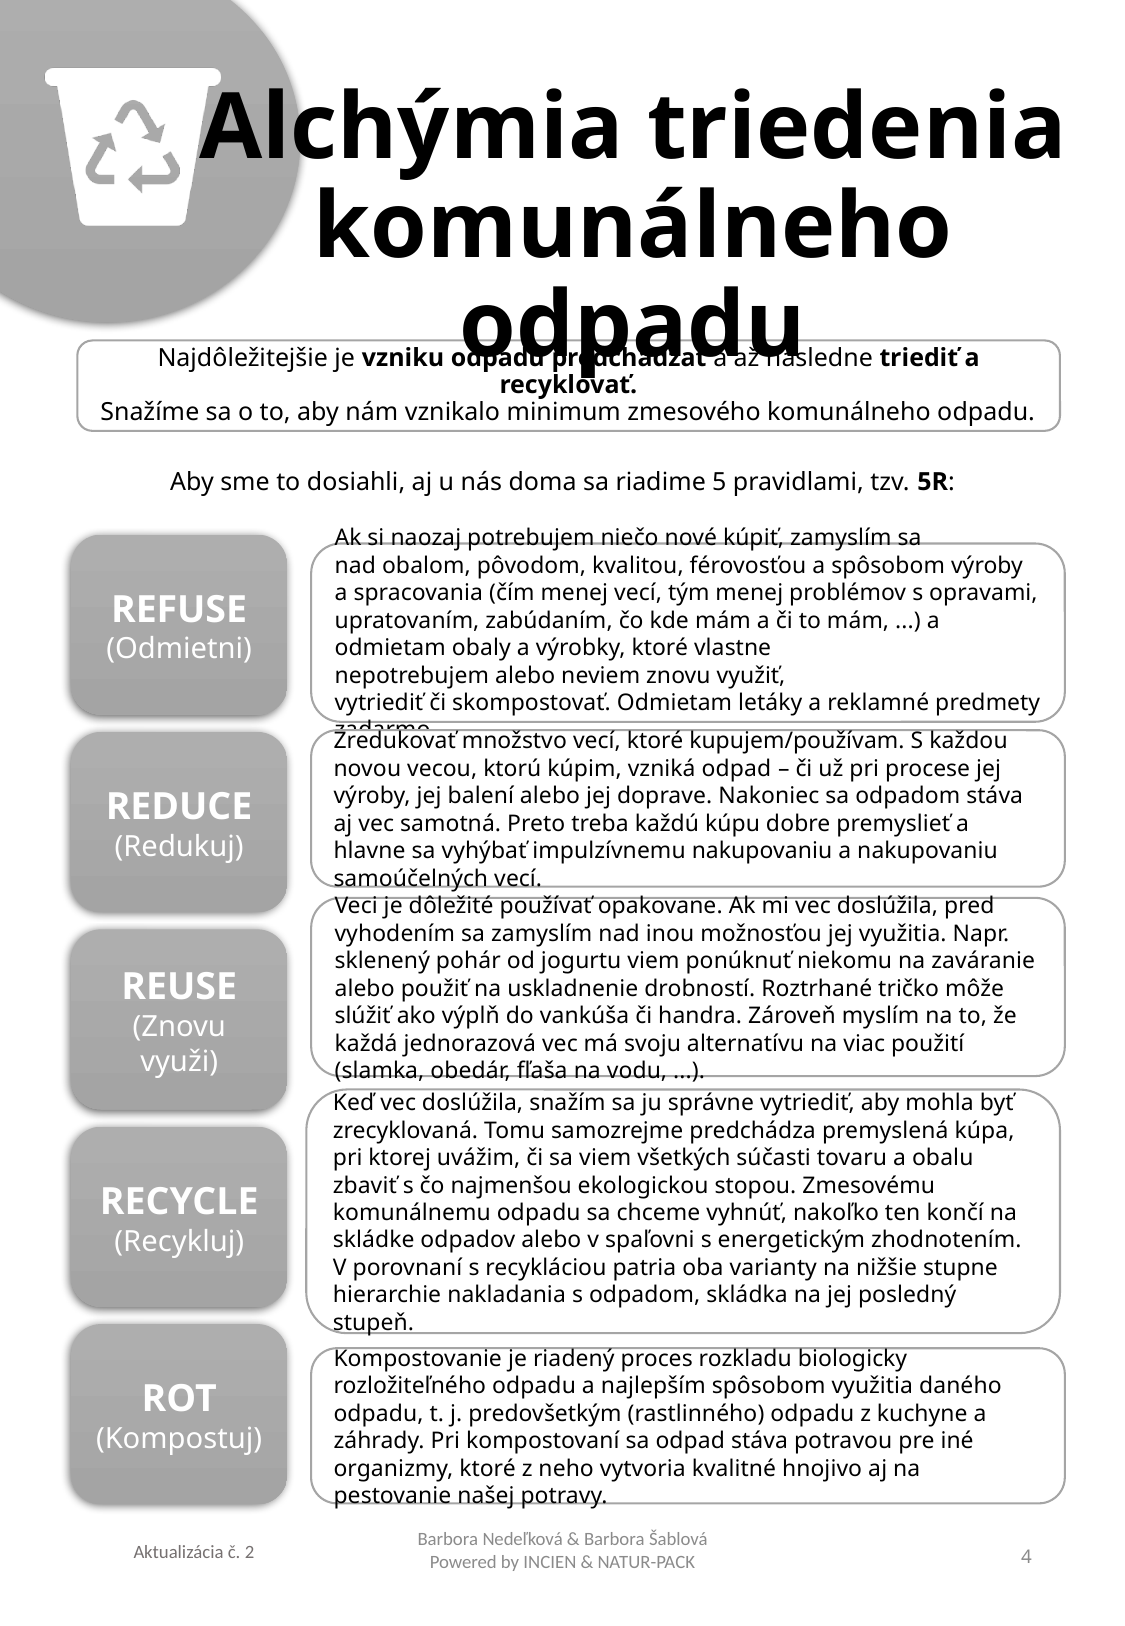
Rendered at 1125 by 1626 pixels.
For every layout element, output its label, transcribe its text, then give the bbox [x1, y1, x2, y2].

text_box Najdôležitejšie je vzniku odpadu predchádzať a až následne triediť a recyklovať. Snažíme sa o to, aby nám vznikalo minimum zmesového komunálneho odpadu. [76, 339, 1062, 432]
text_box Keď vec doslúžila, snažím sa ju správne vytriediť, aby mohla byť zrecyklovaná. Tomu samozrejme predchádza premyslená kúpa, pri ktorej uvážim, či sa viem všetkých súčasti tovaru a obalu zbaviť s čo najmenšou ekologickou stopou. Zmesovému komunálnemu odpadu sa chceme vyhnúť, nakoľko ten končí na skládke odpadov alebo v spaľovni s energetickým zhodnotením. V porovnaní s recykláciou patria oba varianty na nižšie stupne hierarchie nakladania s odpadom, skládka na jej posledný stupeň. [305, 1088, 1062, 1335]
text_box REFUSE (Odmietni) [71, 534, 288, 715]
picture [20, 35, 244, 258]
text_box Alchýmia triedenia komunálneho odpadu [141, 118, 1125, 338]
text_box ROT (Kompostuj) [71, 1324, 288, 1505]
slide_number 4 [793, 1513, 1047, 1601]
text_box Aktualizácia č. 2 [118, 1532, 286, 1571]
text_box Zredukovať množstvo vecí, ktoré kupujem/používam. S každou novou vecou, ktorú kúpim, vzniká odpad – či už pri procese jej výroby, jej balení alebo jej doprave. Nakoniec sa odpadom stáva aj vec samotná. Preto treba každú kúpu dobre premyslieť a hlavne sa vyhýbať impulzívnemu nakupovaniu a nakupovaniu samoúčelných vecí. [310, 729, 1066, 888]
text_box REDUCE (Redukuj) [71, 731, 288, 913]
text_box Kompostovanie je riadený proces rozkladu biologicky rozložiteľného odpadu a najlepším spôsobom využitia daného odpadu, t. j. predovšetkým (rastlinného) odpadu z kuchyne a záhrady. Pri kompostovaní sa odpad stáva potravou pre iné organizmy, ktoré z neho vytvoria kvalitné hnojivo aj na pestovanie našej potravy. [310, 1347, 1066, 1505]
text_box REUSE (Znovu využi) [71, 929, 288, 1110]
text_box Aby sme to dosiahli, aj u nás doma sa riadime 5 pravidlami, tzv. 5R: [139, 443, 986, 522]
text_box [0, 0, 299, 323]
text_box Veci je dôležité používať opakovane. Ak mi vec doslúžila, pred vyhodením sa zamyslím nad inou možnosťou jej využitia. Napr. sklenený pohár od jogurtu viem ponúknuť niekomu na zaváranie alebo použiť na uskladnenie drobností. Roztrhané tričko môže slúžiť ako výplň do vankúša či handra. Zároveň myslím na to, že každá jednorazová vec má svoju alternatívu na viac použití (slamka, obedár, fľaša na vodu, ...). [310, 896, 1066, 1078]
text_box Ak si naozaj potrebujem niečo nové kúpiť, zamyslím sa nad obalom, pôvodom, kvalitou, férovosťou a spôsobom výroby a spracovania (čím menej vecí, tým menej problémov s opravami, upratovaním, zabúdaním, čo kde mám a či to mám, ...) a odmietam obaly a výrobky, ktoré vlastne nepotrebujem alebo neviem znovu využiť, vytriediť či skompostovať. Odmietam letáky a reklamné predmety zadarmo. [310, 542, 1066, 723]
text_box RECYCLE (Recykluj) [71, 1126, 288, 1307]
footer Barbora Nedeľková & Barbora Šablová Powered by INCIEN & NATUR-PACK [372, 1506, 753, 1593]
